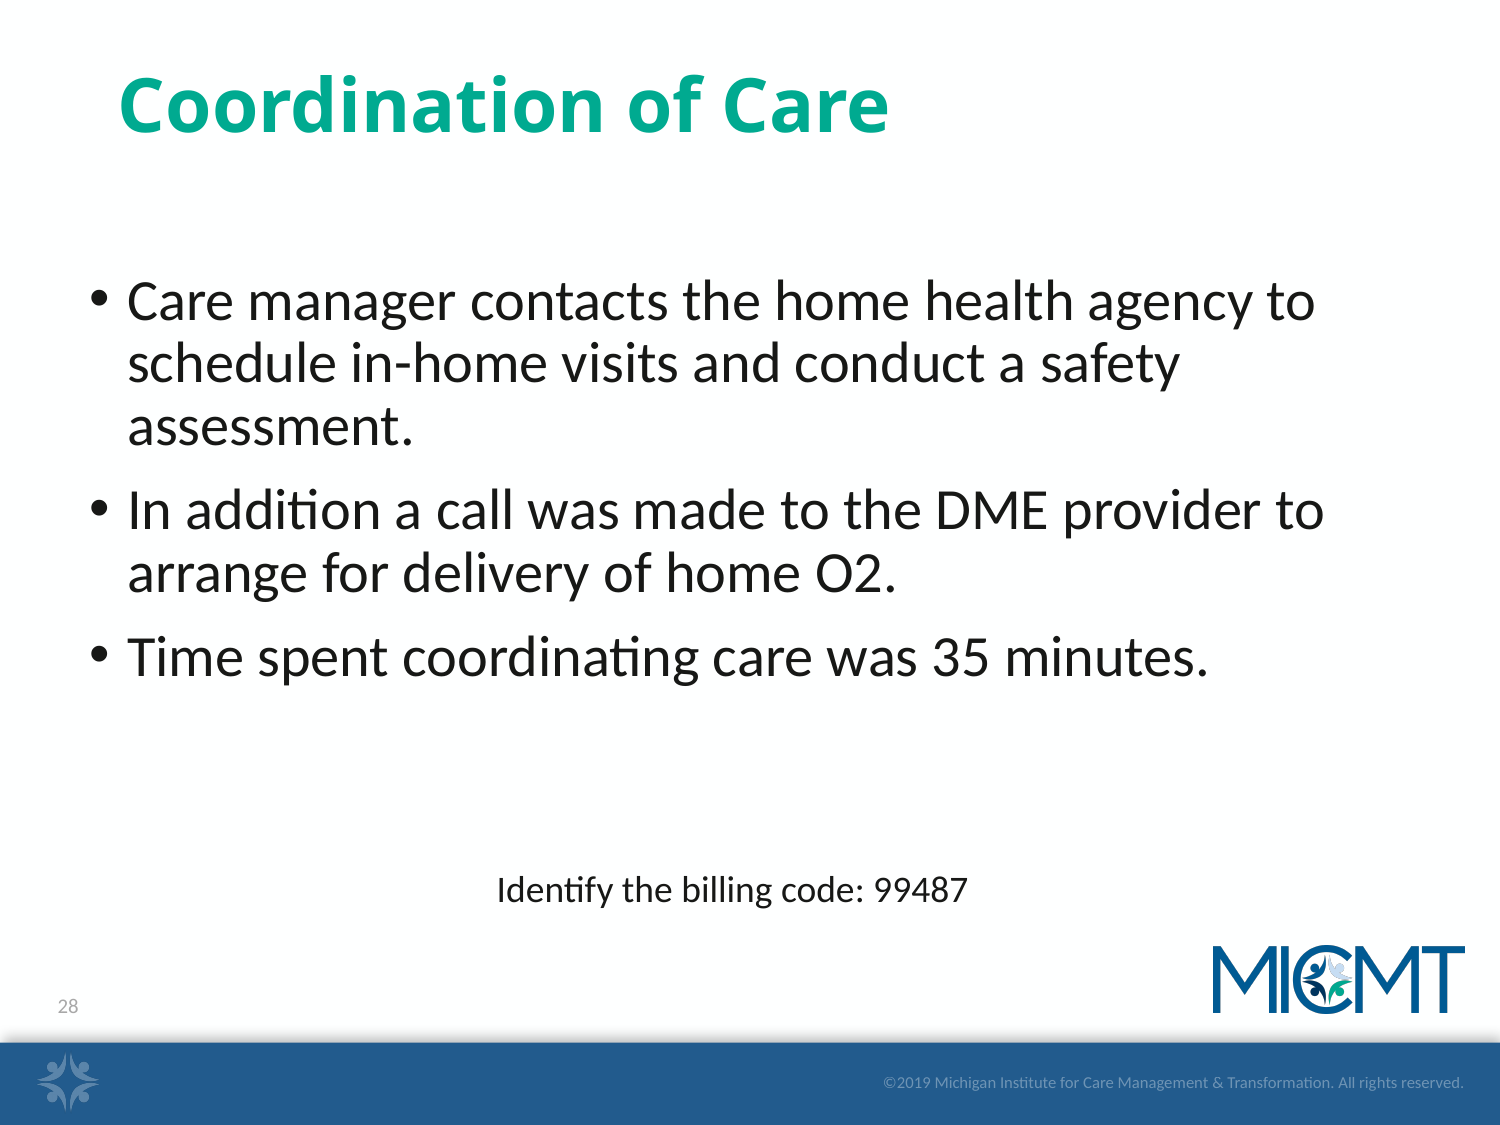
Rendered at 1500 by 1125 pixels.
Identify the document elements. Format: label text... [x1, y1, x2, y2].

picture [1213, 945, 1466, 1014]
text_box Identify the billing code: 99487 [481, 858, 984, 918]
title Coordination of Care [103, 59, 1397, 262]
list Care manager contacts the home health agency to schedule in-home visits and conduct a safety assessment. In addition a call was made to the DME provider to arrange for delivery of home O2. Time spent coordinating care was 35 minutes. [75, 262, 1425, 787]
